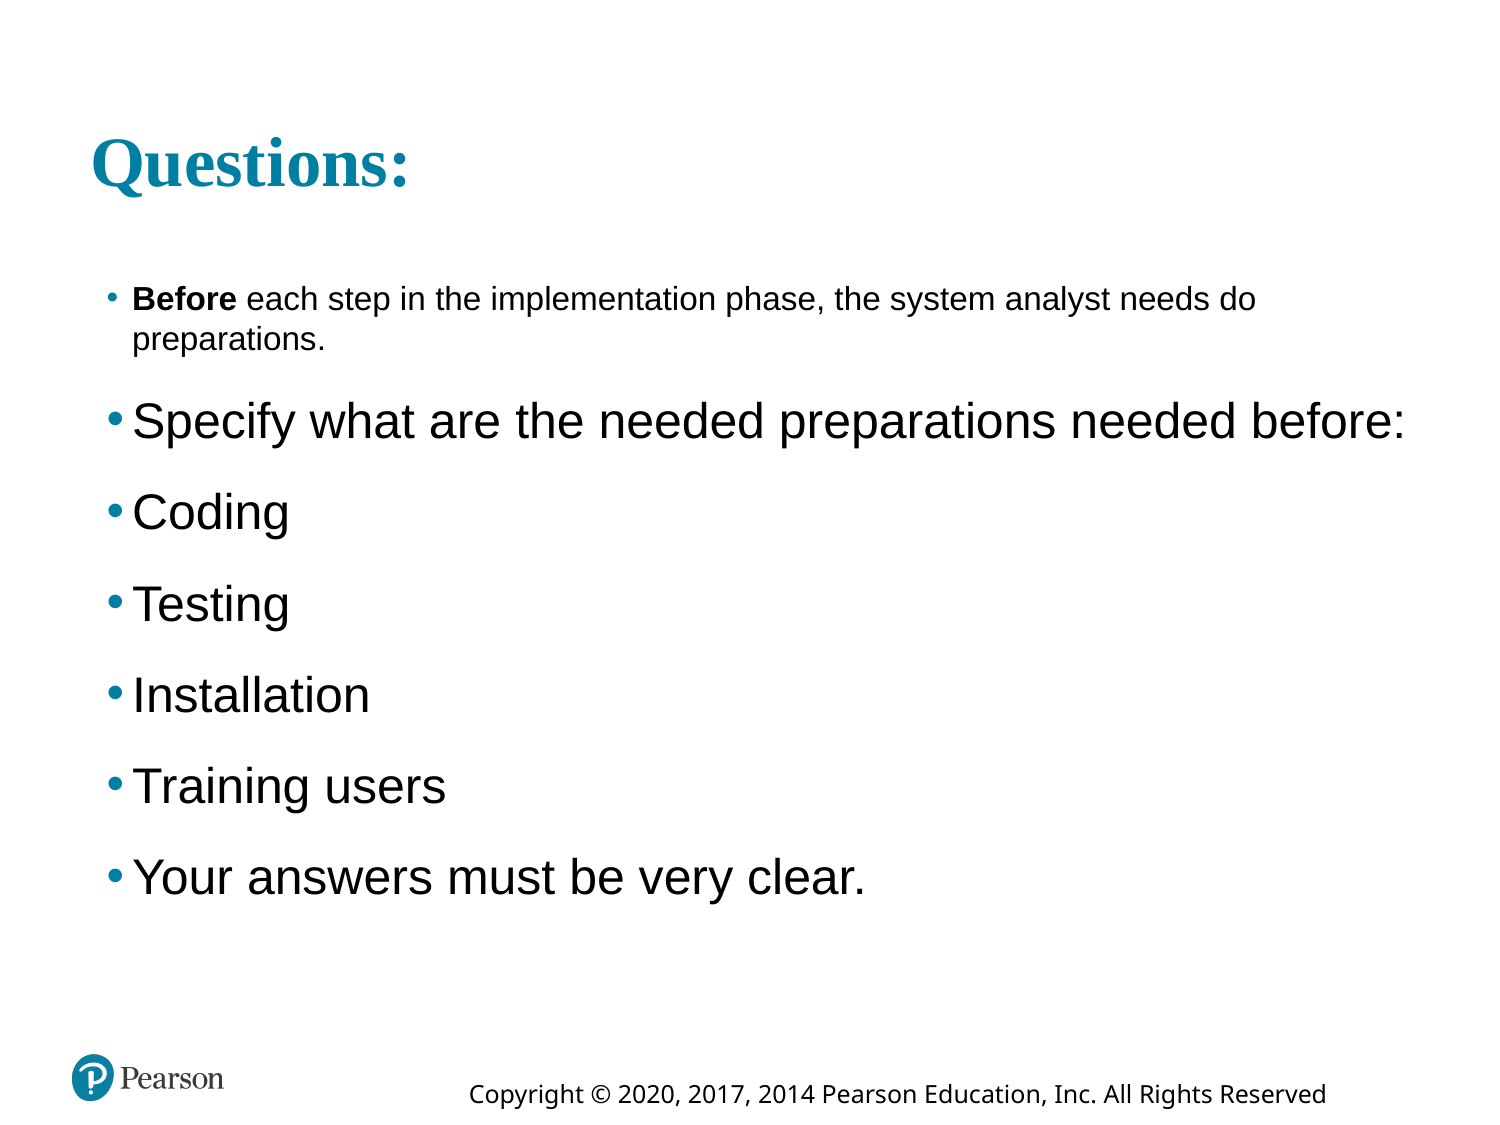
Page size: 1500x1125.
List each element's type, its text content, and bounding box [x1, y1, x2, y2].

picture [98, 1054, 224, 1101]
picture [80, 1063, 106, 1088]
picture [72, 1087, 83, 1101]
picture [72, 1054, 88, 1070]
list Before each step in the implementation phase, the system analyst needs do preparations. Specify what are the needed preparations needed before: Coding Testing Installation Training users Your answers must be very clear. [75, 262, 1425, 1005]
title Questions: [75, 35, 1425, 216]
